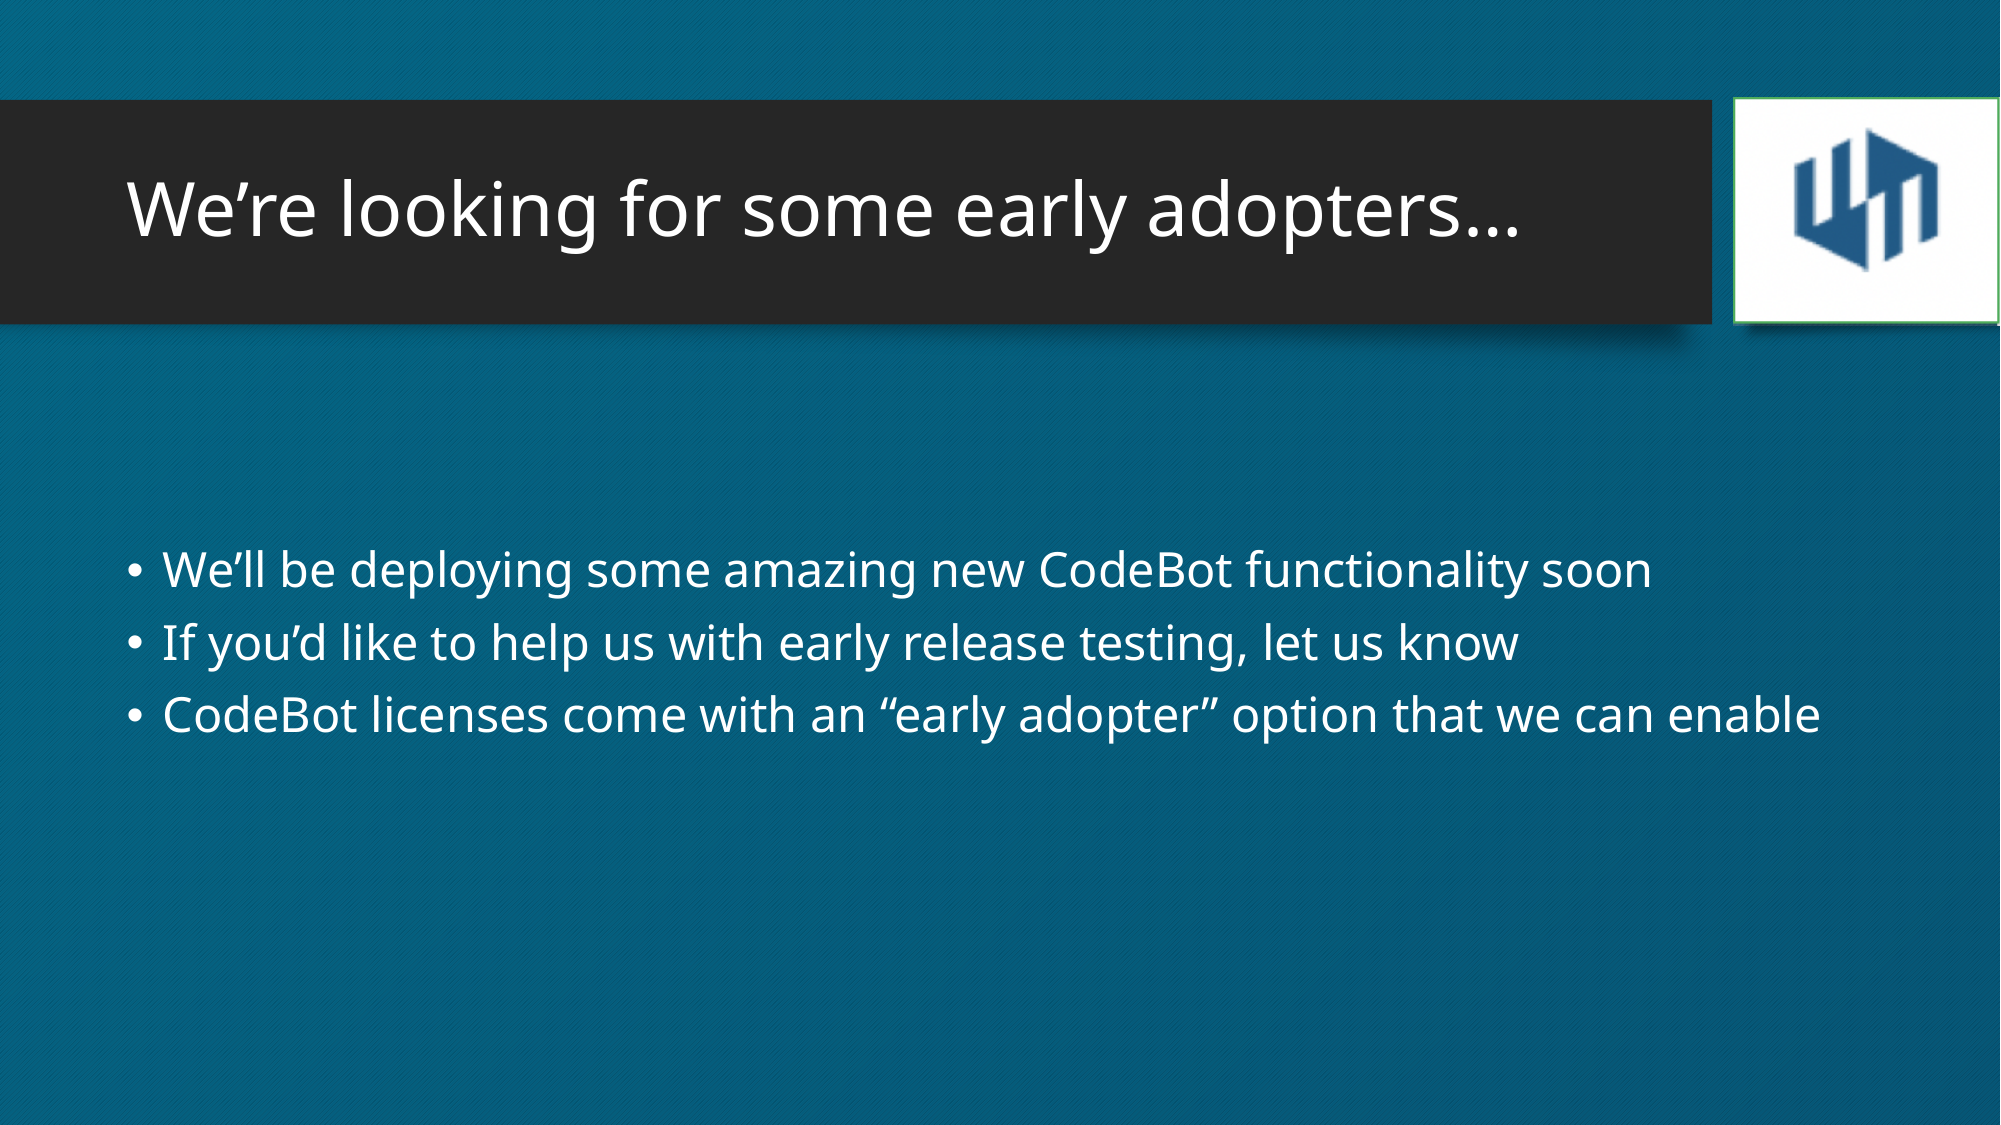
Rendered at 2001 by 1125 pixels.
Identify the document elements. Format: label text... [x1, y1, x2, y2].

picture [1734, 98, 2000, 325]
title We’re looking for some early adopters… [111, 123, 1689, 301]
list We’ll be deploying some amazing new CodeBot functionality soon If you’d like to help us with early release testing, let us know CodeBot licenses come with an “early adopter” option that we can enable [111, 538, 1860, 805]
